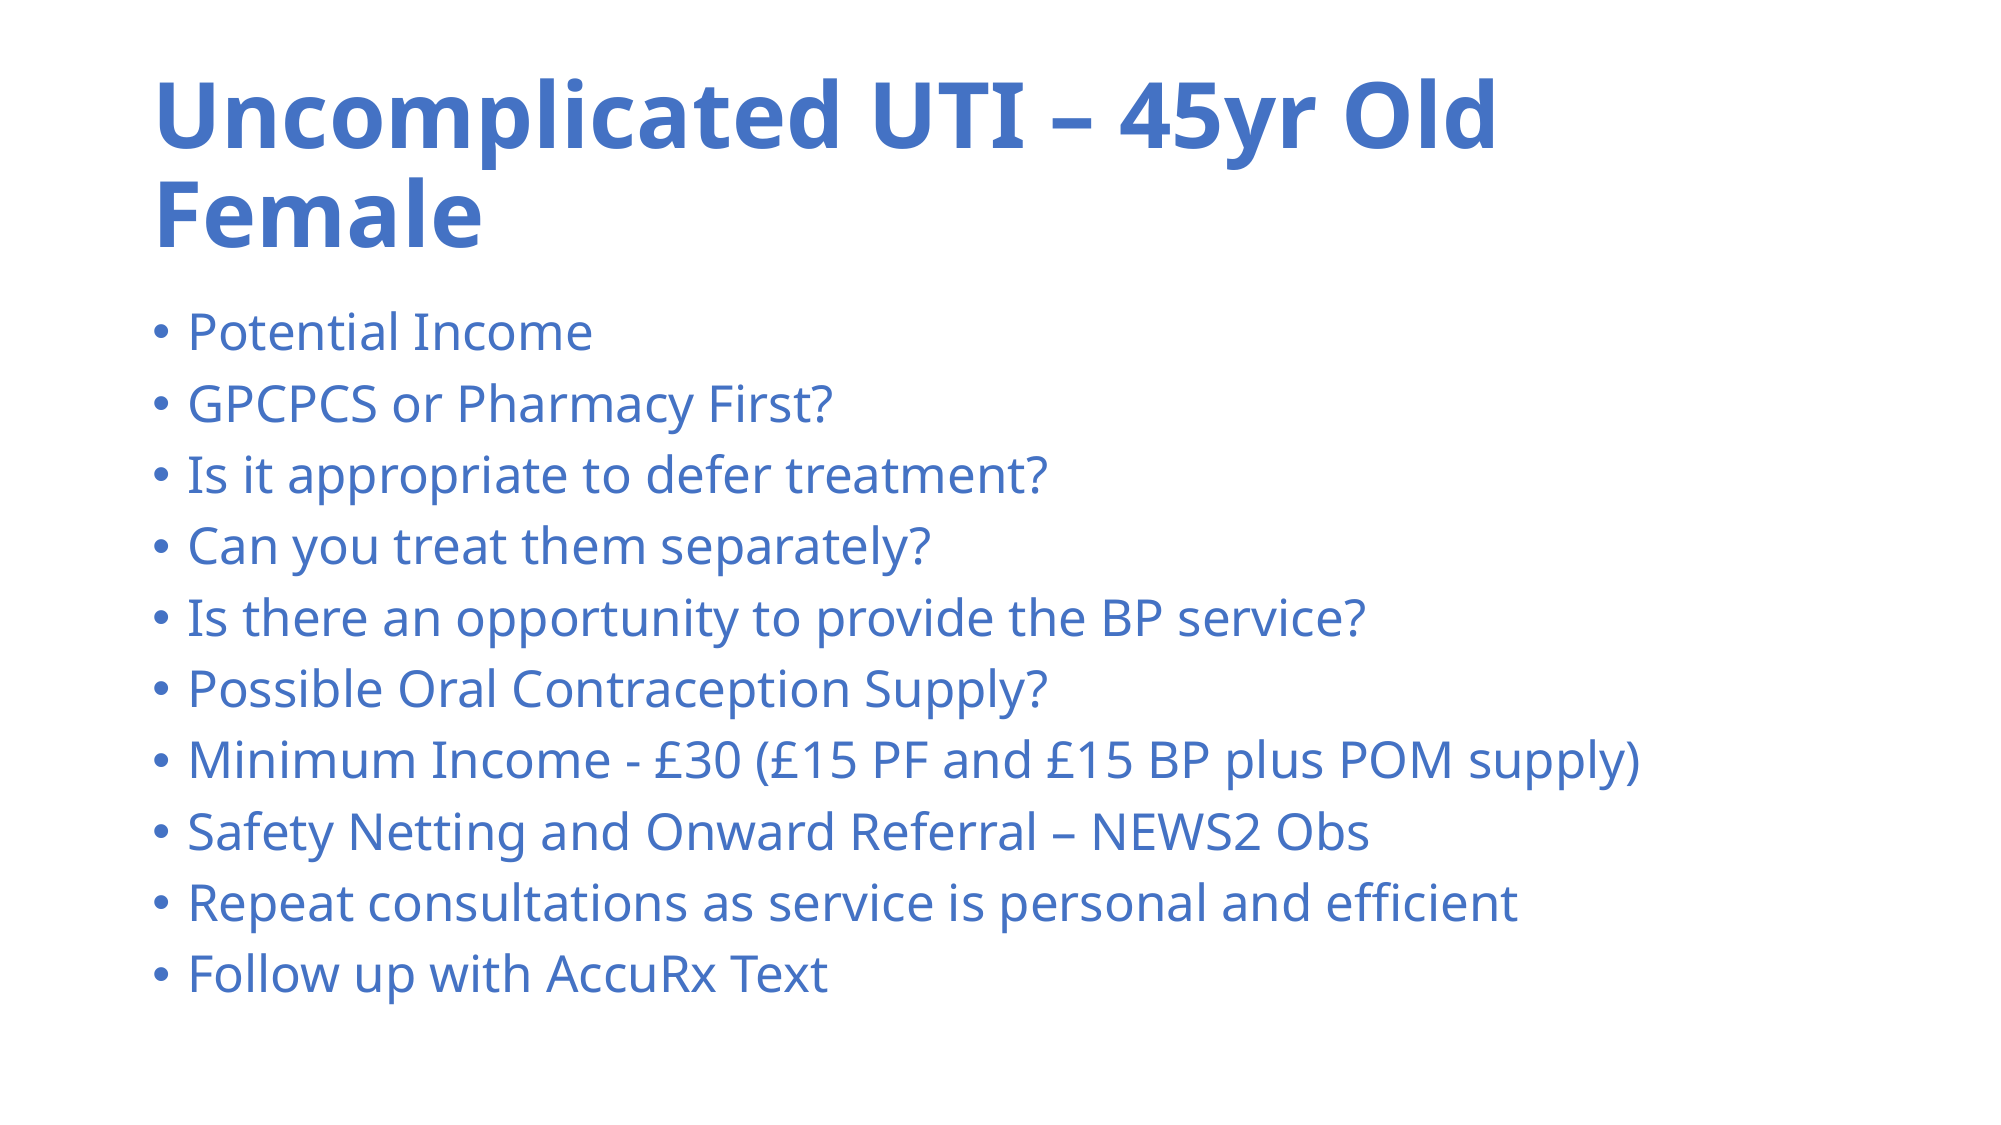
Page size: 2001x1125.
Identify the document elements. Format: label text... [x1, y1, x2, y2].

list Potential Income GPCPCS or Pharmacy First? Is it appropriate to defer treatment? Can you treat them separately? Is there an opportunity to provide the BP service? Possible Oral Contraception Supply? Minimum Income - £30 (£15 PF and £15 BP plus POM supply) Safety Netting and Onward Referral – NEWS2 Obs Repeat consultations as service is personal and efficient Follow up with AccuRx Text [137, 299, 1863, 1014]
title Uncomplicated UTI – 45yr Old Female [137, 59, 1863, 278]
